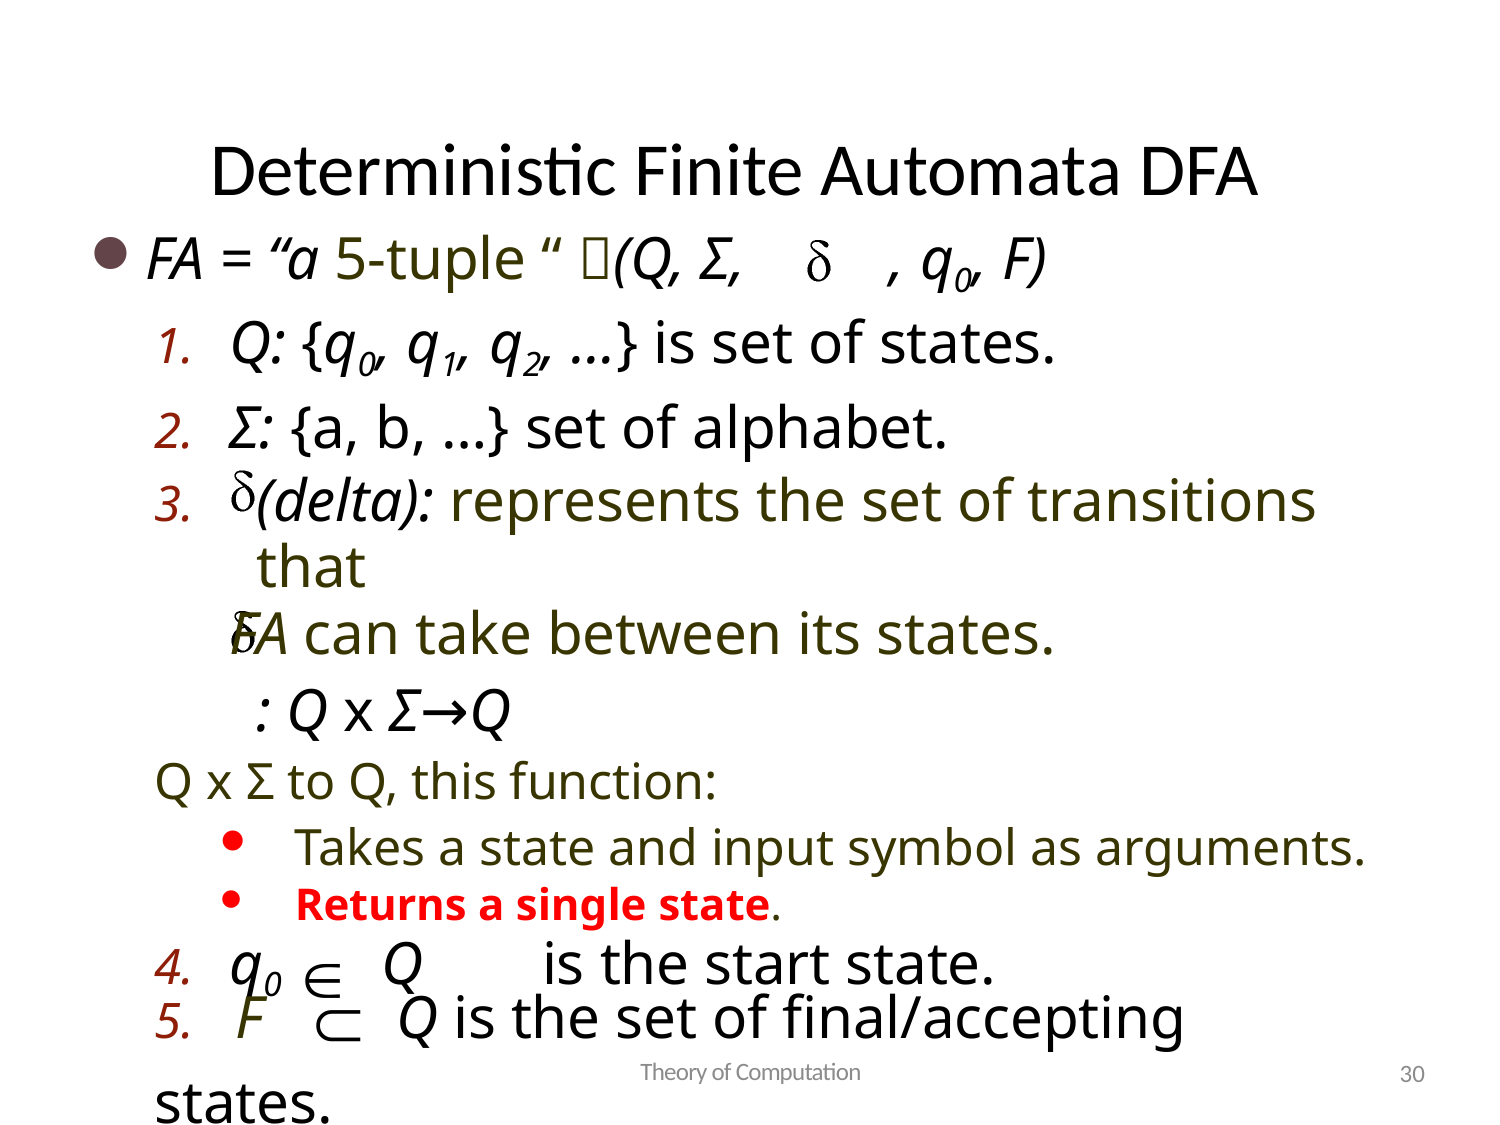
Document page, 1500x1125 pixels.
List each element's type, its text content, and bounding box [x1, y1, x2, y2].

text_box FA = “a 5-tuple “ (Q, Σ, , q0, F) Q: {q0, q1, q2, …} is set of states. Σ: {a, b, …} set of alphabet. (delta): represents the set of transitions that FA can take between its states. : Q x Σ→Q Q x Σ to Q, this function: Takes a state and input symbol as arguments. Returns a single state. q0  Q is the start state. [77, 212, 1373, 1013]
slide_number 30 [1332, 746, 1425, 1125]
title Deterministic Finite Automata DFA [85, 69, 1383, 259]
text_box 5. F  Q is the set of final/accepting states. [148, 904, 1332, 1125]
